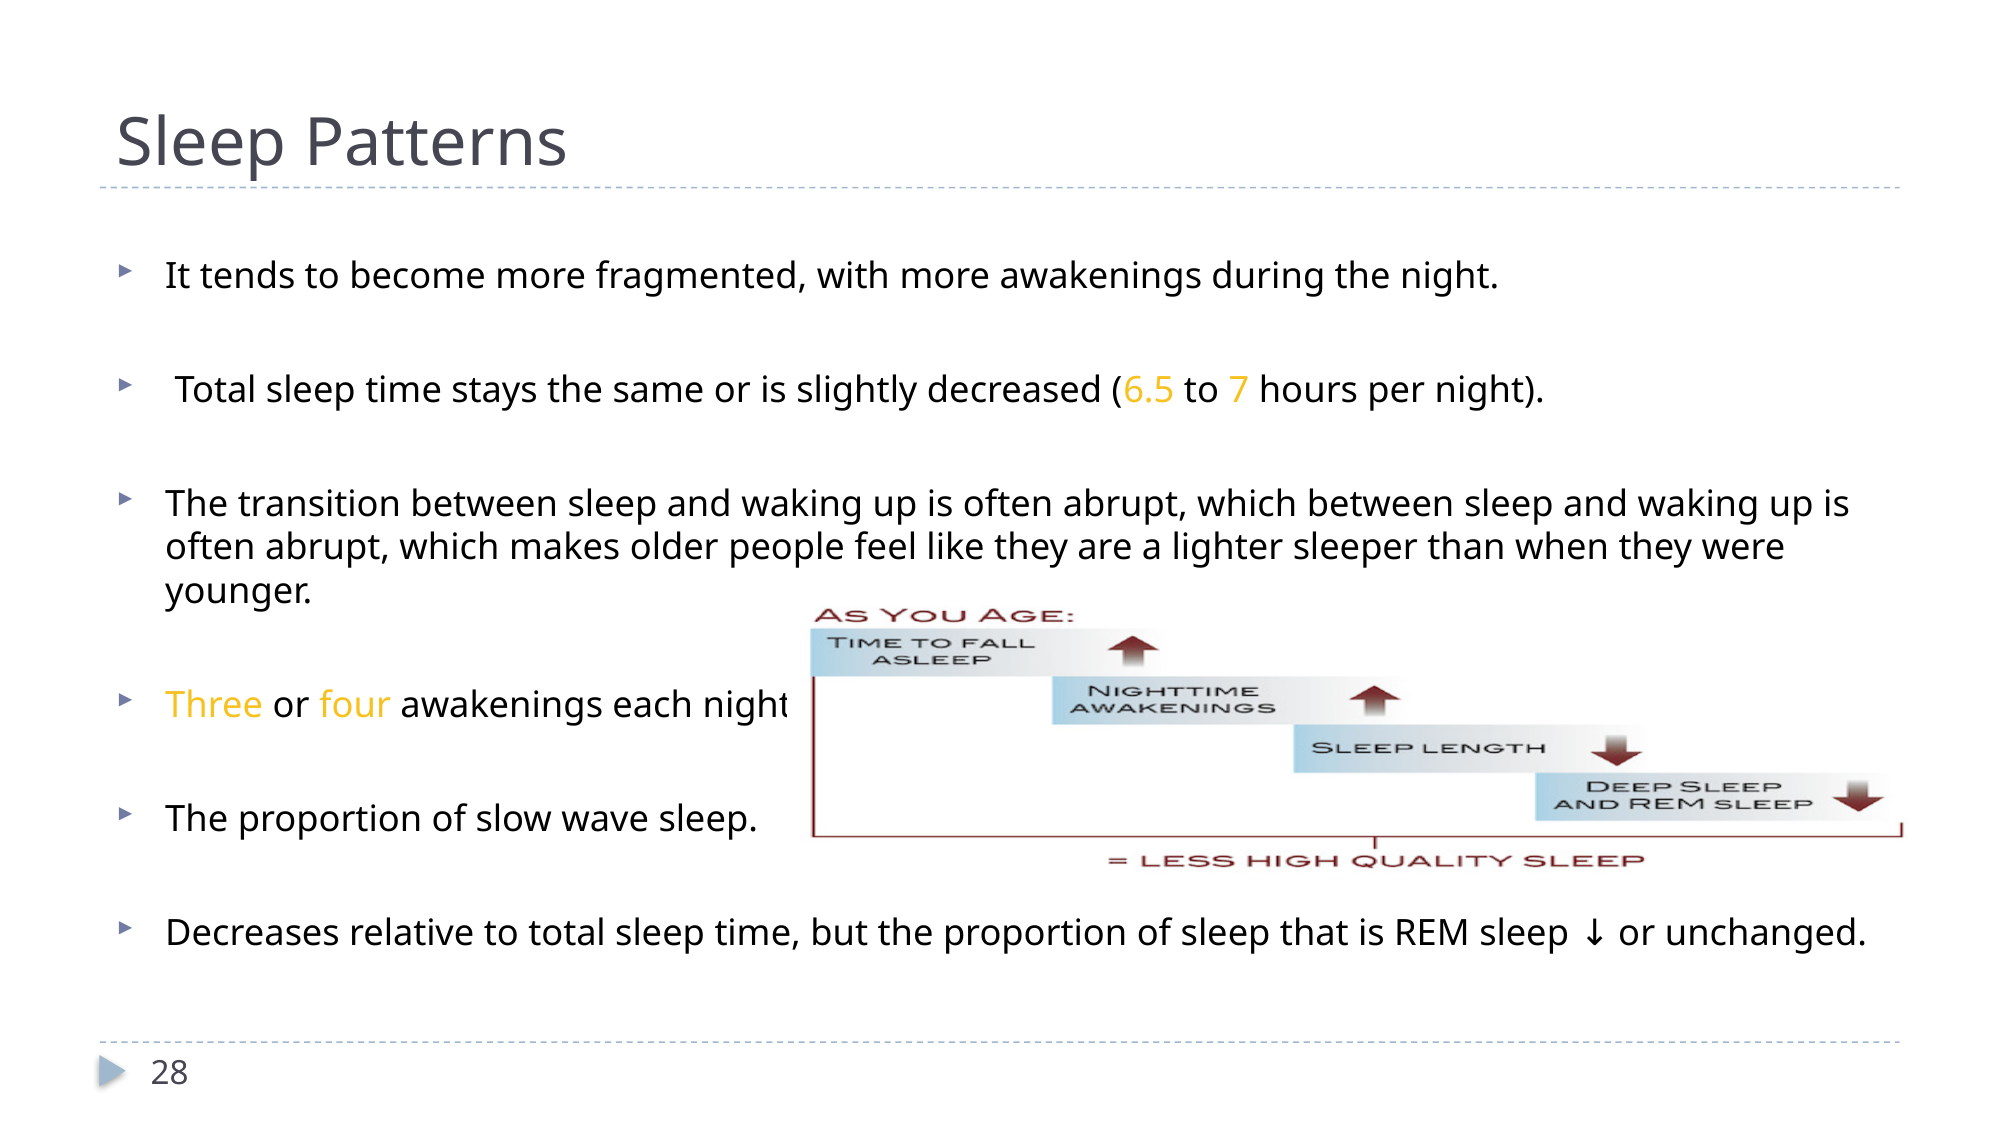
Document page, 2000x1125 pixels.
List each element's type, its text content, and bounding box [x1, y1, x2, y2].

list It tends to become more fragmented, with more awakenings during the night. Total sleep time stays the same or is slightly decreased (6.5 to 7 hours per night). The transition between sleep and waking up is often abrupt, which between sleep and waking up is often abrupt, which makes older people feel like they are a lighter sleeper than when they were younger. Three or four awakenings each night. The proportion of slow wave sleep. Decreases relative to total sleep time, but the proportion of sleep that is REM sleep ↓ or unchanged. [99, 243, 1900, 1010]
title Sleep Patterns [99, 24, 1900, 188]
slide_number 28 [133, 1042, 568, 1103]
picture [786, 597, 1908, 875]
